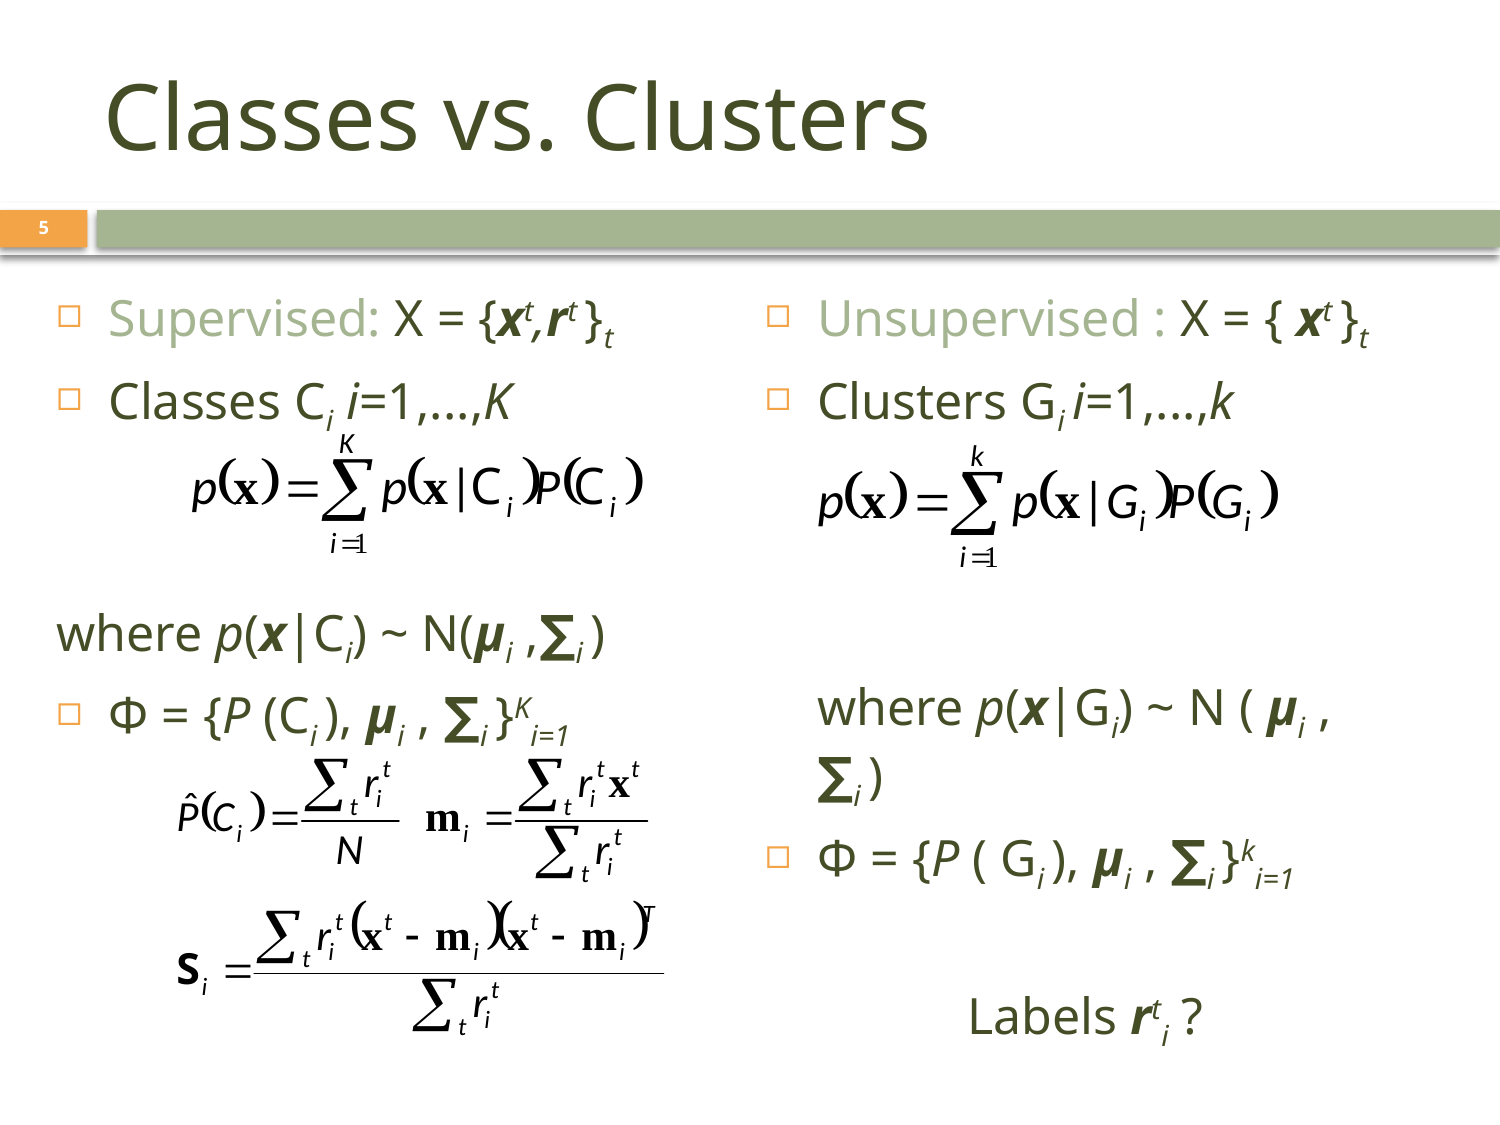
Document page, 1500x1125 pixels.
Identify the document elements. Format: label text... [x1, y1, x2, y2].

title Classes vs. Clusters [88, 42, 1439, 186]
list Unsupervised : X = { xt }t Clusters Gi i=1,...,k where p(x|Gi) ~ N ( μi , ∑i ) Φ = {P ( Gi ), μi , ∑i }ki=1 Labels rti ? [750, 278, 1413, 917]
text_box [808, 432, 1282, 579]
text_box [182, 420, 645, 565]
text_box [170, 751, 671, 1045]
list Supervised: X = {xt,rt }t Classes Ci i=1,...,K where p(x|Ci) ~ N(μi ,∑i ) Φ = {P (Ci ), μi , ∑i }Ki=1 [41, 278, 715, 1000]
slide_number 5 [0, 208, 88, 249]
